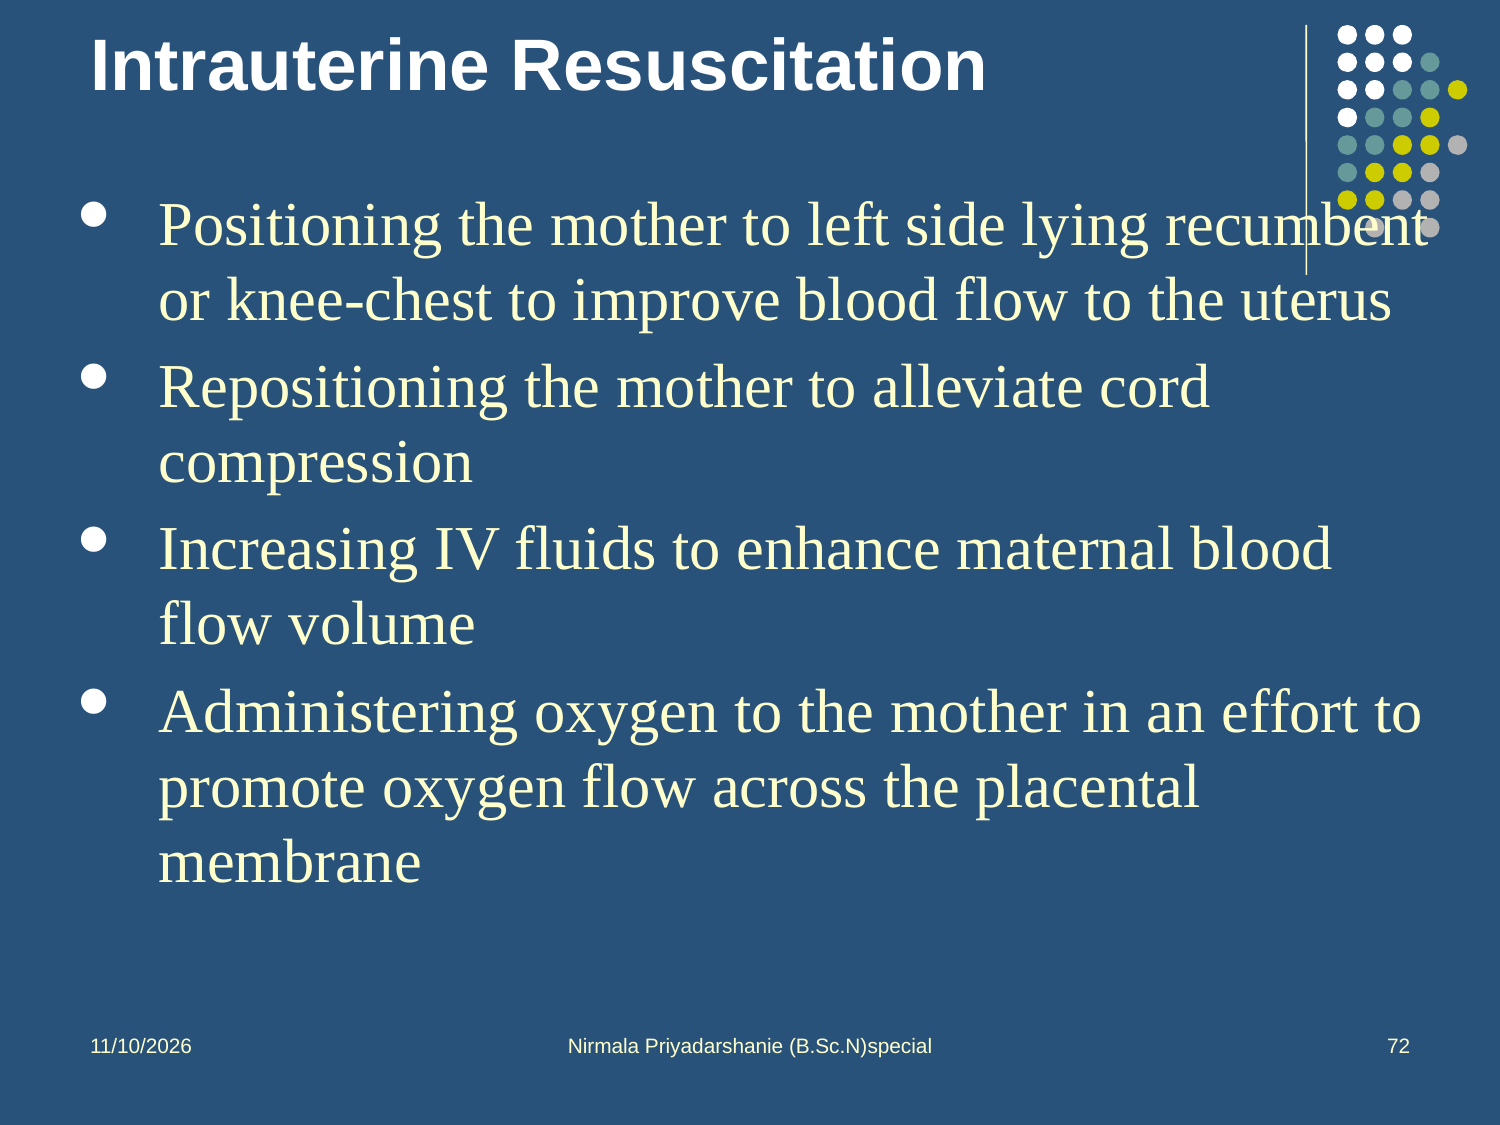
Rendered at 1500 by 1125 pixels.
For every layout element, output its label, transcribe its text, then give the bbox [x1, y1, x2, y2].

slide_number 72 [1074, 1024, 1426, 1101]
list Positioning the mother to left side lying recumbent or knee-chest to improve blood flow to the uterus Repositioning the mother to alleviate cord compression Increasing IV fluids to enhance maternal blood flow volume Administering oxygen to the mother in an effort to promote oxygen flow across the placental membrane [62, 174, 1463, 1076]
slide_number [74, 1024, 426, 1101]
title Intrauterine Resuscitation [74, 19, 1313, 113]
footer Nirmala Priyadarshanie (B.Sc.N)special [512, 1024, 988, 1101]
